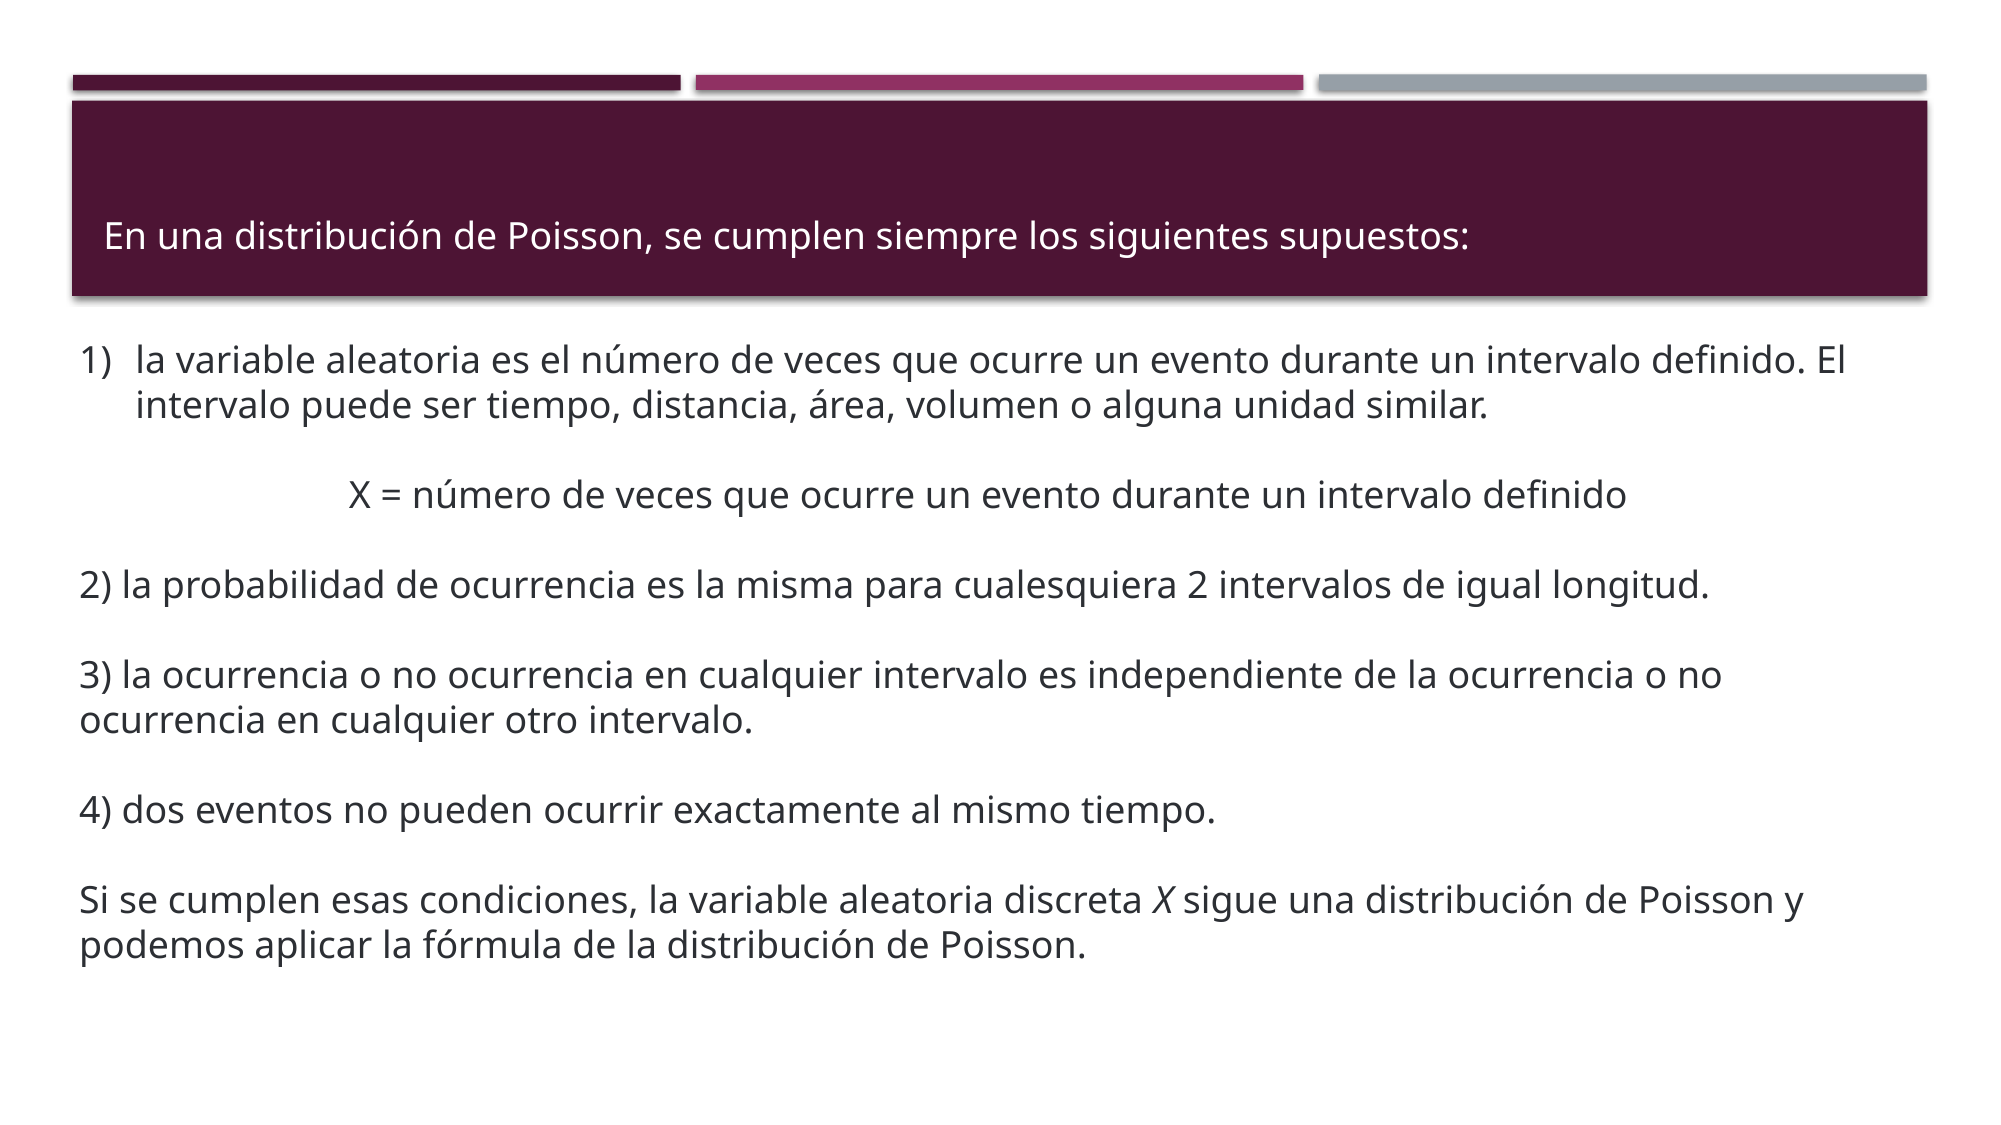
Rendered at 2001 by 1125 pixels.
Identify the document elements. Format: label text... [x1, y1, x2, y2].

text_box En una distribución de Poisson, se cumplen siempre los siguientes supuestos: [88, 205, 1728, 265]
text_box la variable aleatoria es el número de veces que ocurre un evento durante un intervalo definido. El intervalo puede ser tiempo, distancia, área, volumen o alguna unidad similar. X = número de veces que ocurre un evento durante un intervalo definido 2) la probabilidad de ocurrencia es la misma para cualesquiera 2 intervalos de igual longitud. 3) la ocurrencia o no ocurrencia en cualquier intervalo es independiente de la ocurrencia o no ocurrencia en cualquier otro intervalo. 4) dos eventos no pueden ocurrir exactamente al mismo tiempo. Si se cumplen esas condiciones, la variable aleatoria discreta X sigue una distribución de Poisson y podemos aplicar la fórmula de la distribución de Poisson. [64, 329, 1914, 974]
